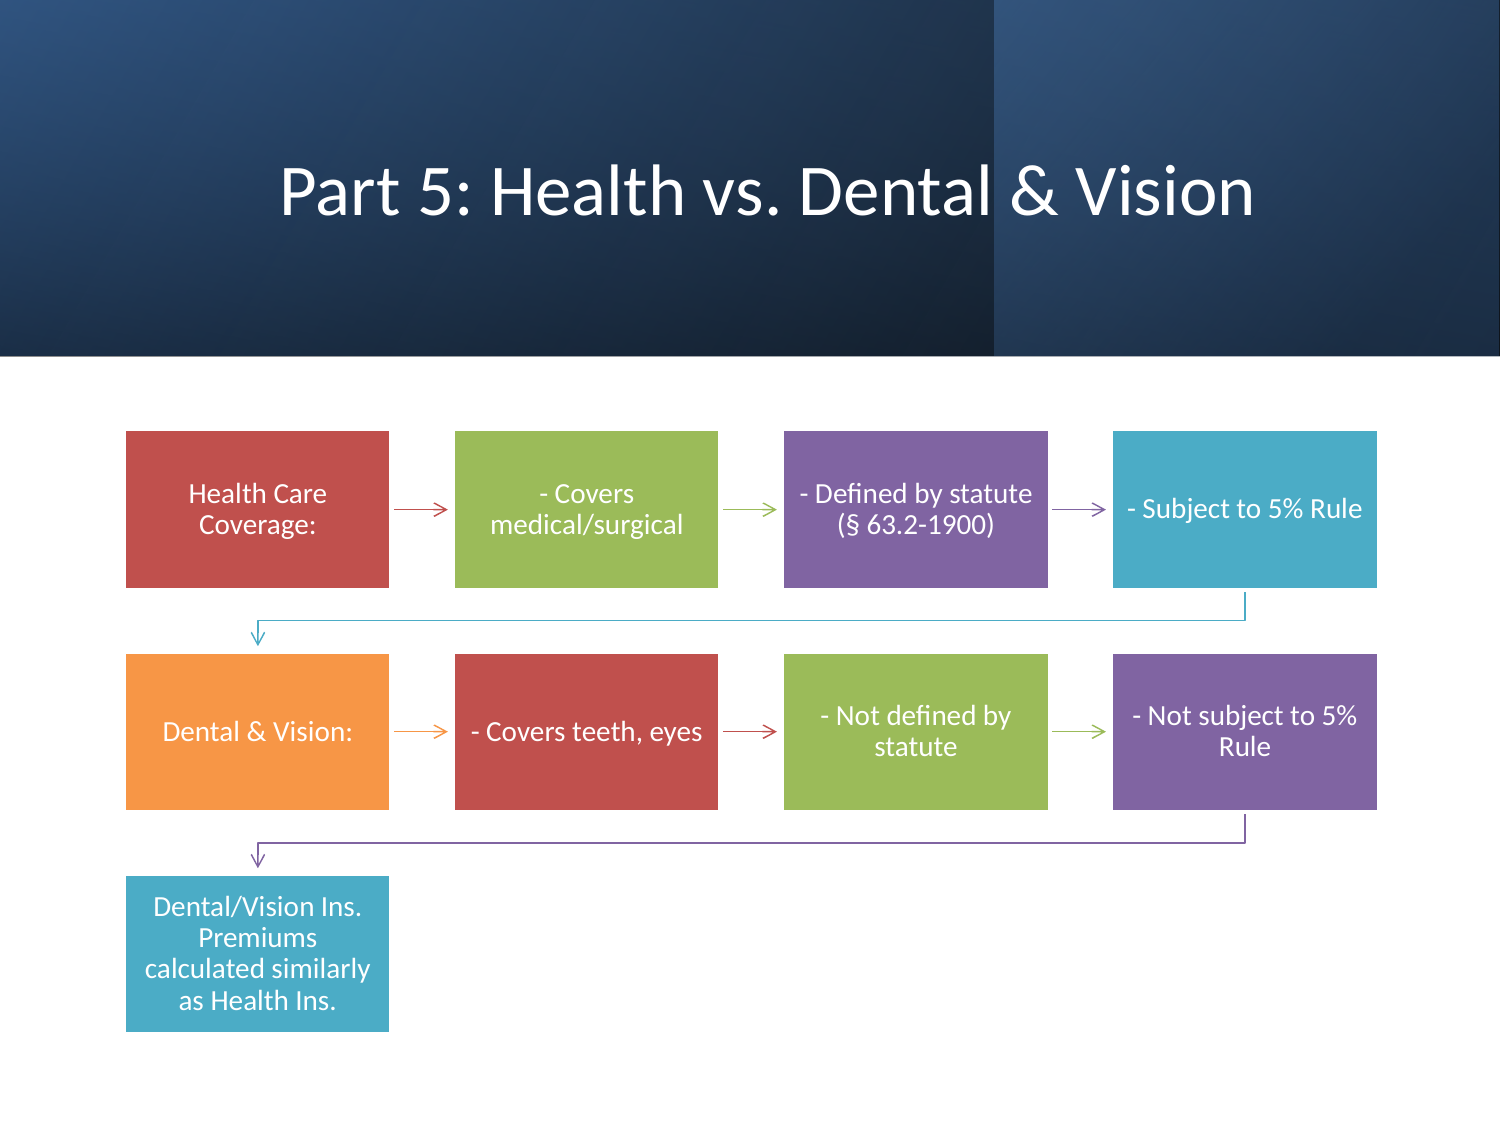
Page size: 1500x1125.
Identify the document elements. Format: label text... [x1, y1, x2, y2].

text_box [0, 0, 1500, 358]
title Part 5: Health vs. Dental & Vision [170, 57, 1366, 316]
text_box [0, 358, 1500, 1125]
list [78, 428, 1424, 1035]
